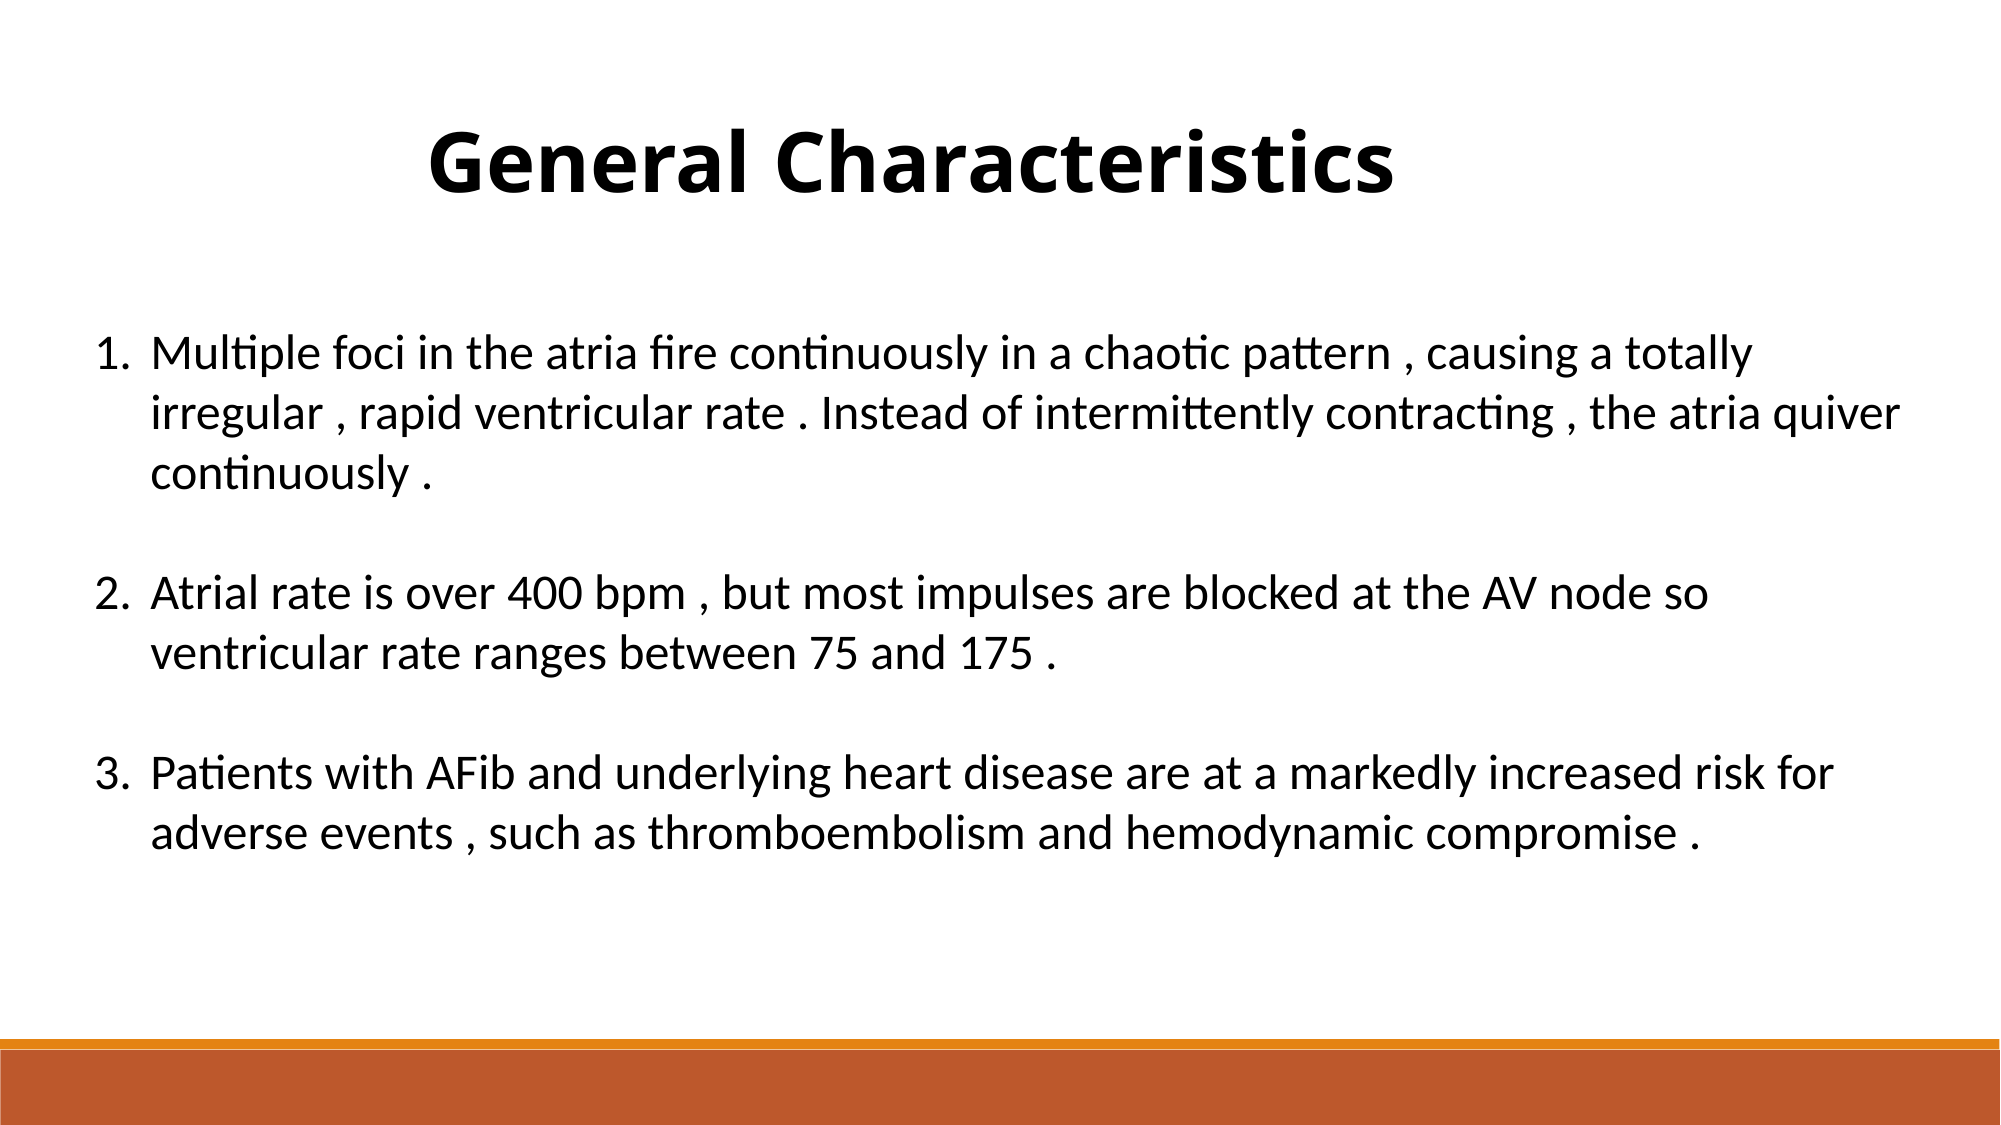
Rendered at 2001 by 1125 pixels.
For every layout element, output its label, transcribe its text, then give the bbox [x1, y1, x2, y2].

text_box General Characteristics [222, 102, 1622, 217]
text_box Multiple foci in the atria fire continuously in a chaotic pattern , causing a totally irregular , rapid ventricular rate . Instead of intermittently contracting , the atria quiver continuously . Atrial rate is over 400 bpm , but most impulses are blocked at the AV node so ventricular rate ranges between 75 and 175 . Patients with AFib and underlying heart disease are at a markedly increased risk for adverse events , such as thromboembolism and hemodynamic compromise . [79, 312, 1935, 868]
